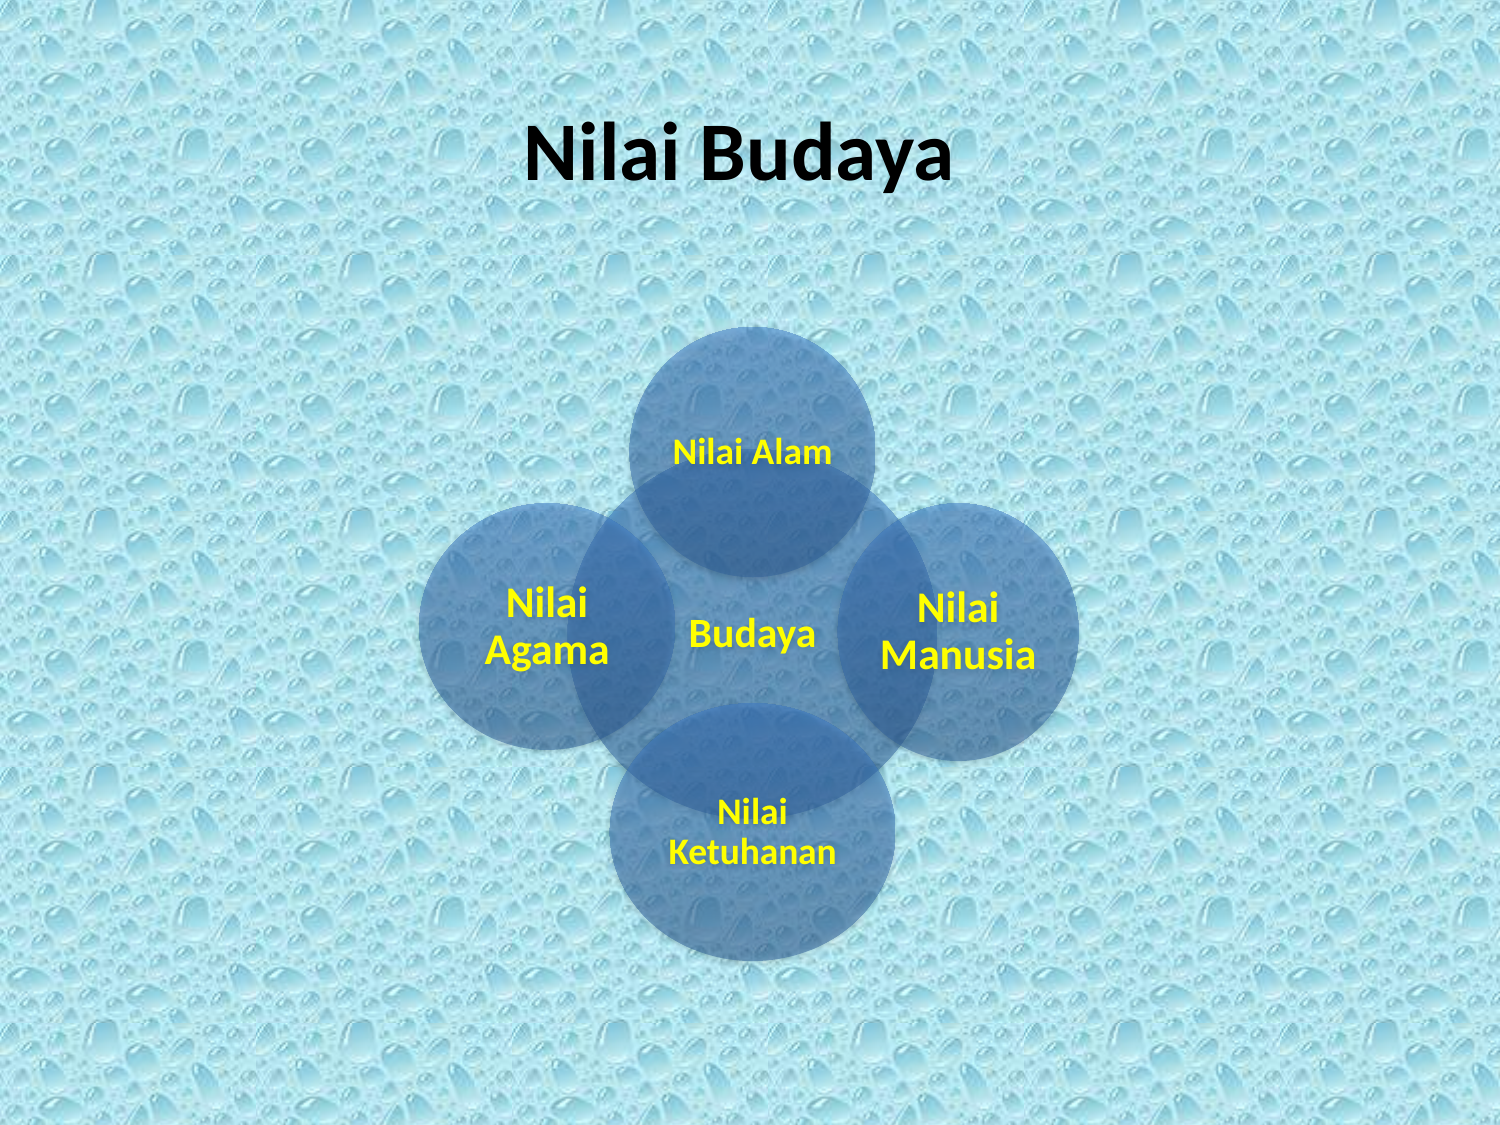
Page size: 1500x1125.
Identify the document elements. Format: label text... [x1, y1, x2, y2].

text_box Nilai Budaya [509, 90, 989, 205]
picture [0, 0, 1500, 1125]
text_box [248, 302, 1250, 970]
